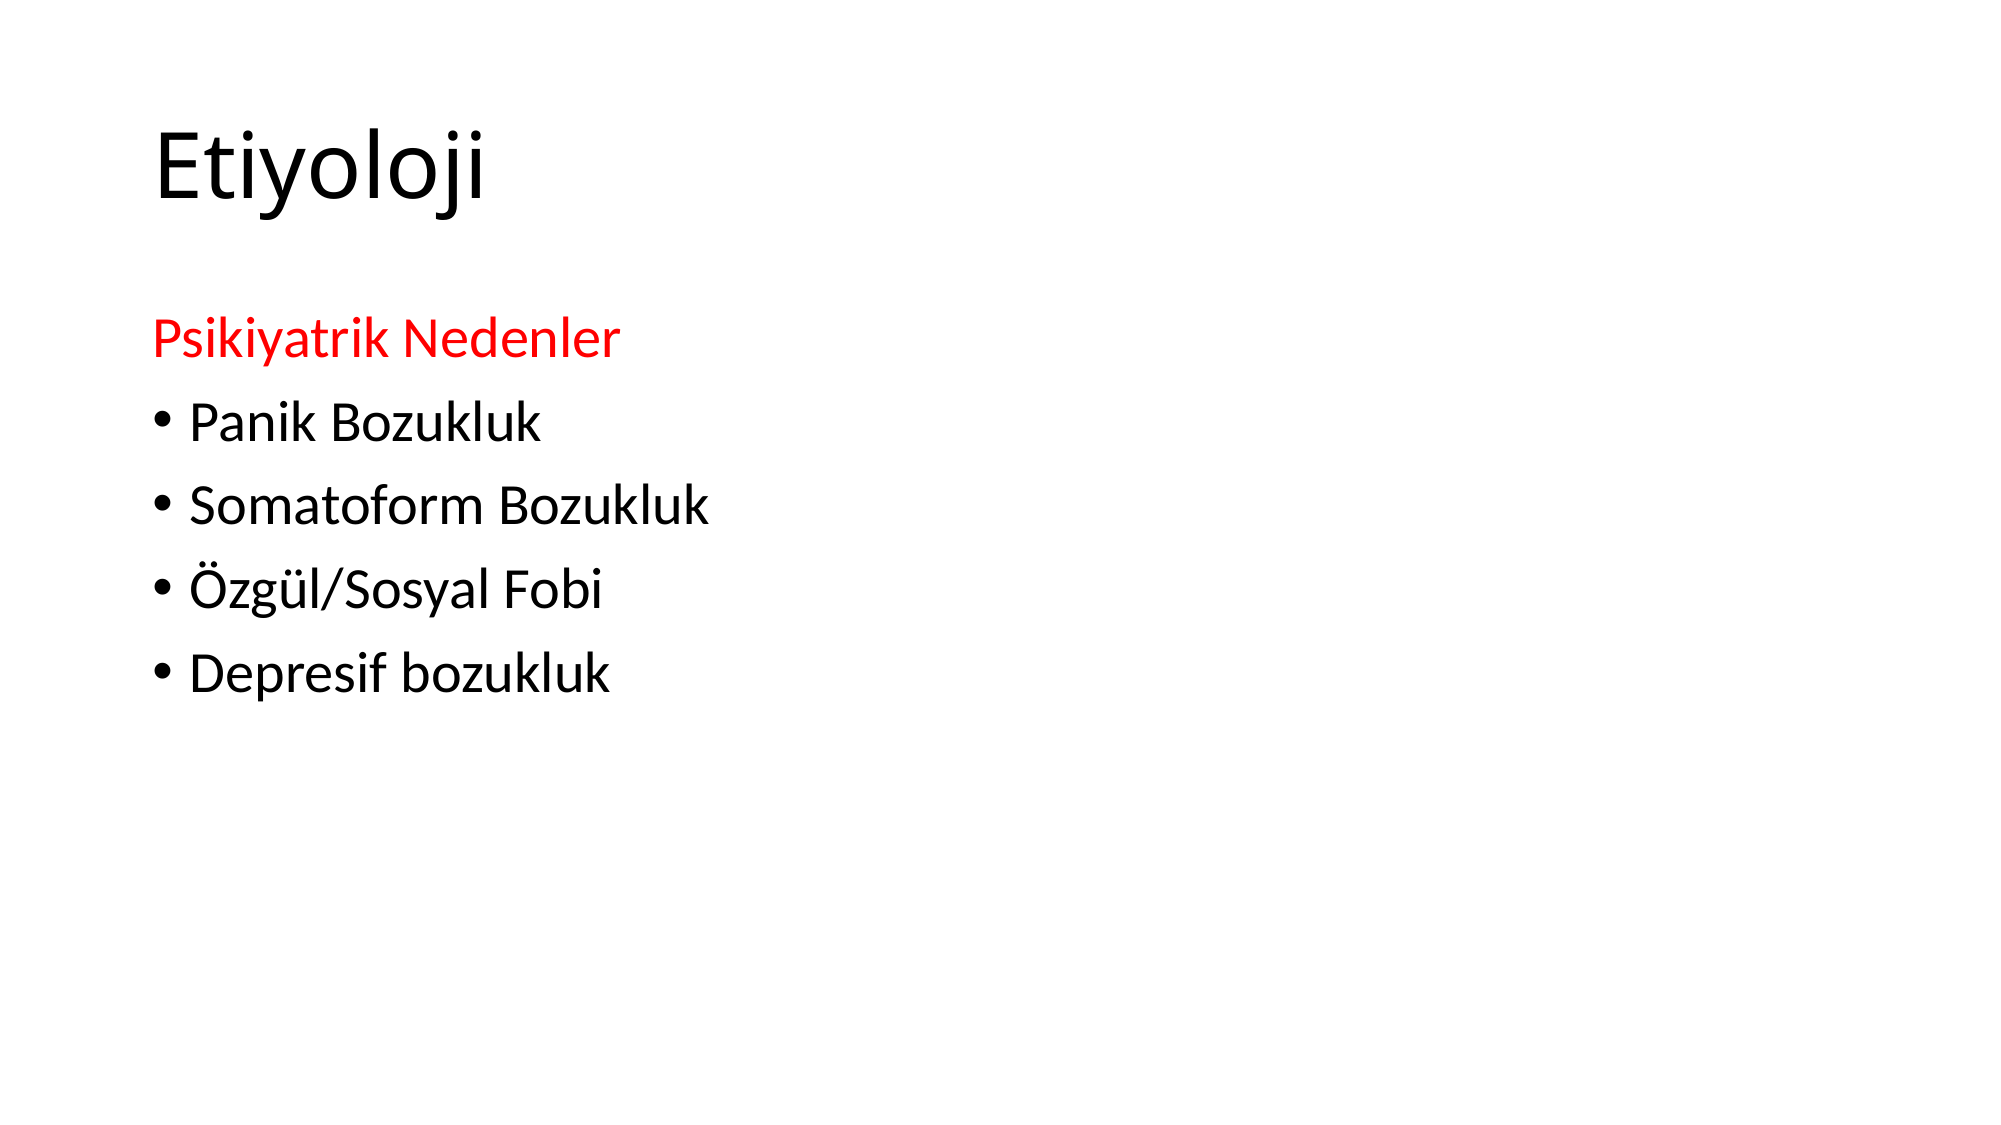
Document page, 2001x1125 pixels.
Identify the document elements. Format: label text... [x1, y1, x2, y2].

list Psikiyatrik Nedenler Panik Bozukluk Somatoform Bozukluk Özgül/Sosyal Fobi Depresif bozukluk [137, 299, 1863, 1014]
title Etiyoloji [137, 59, 1863, 278]
